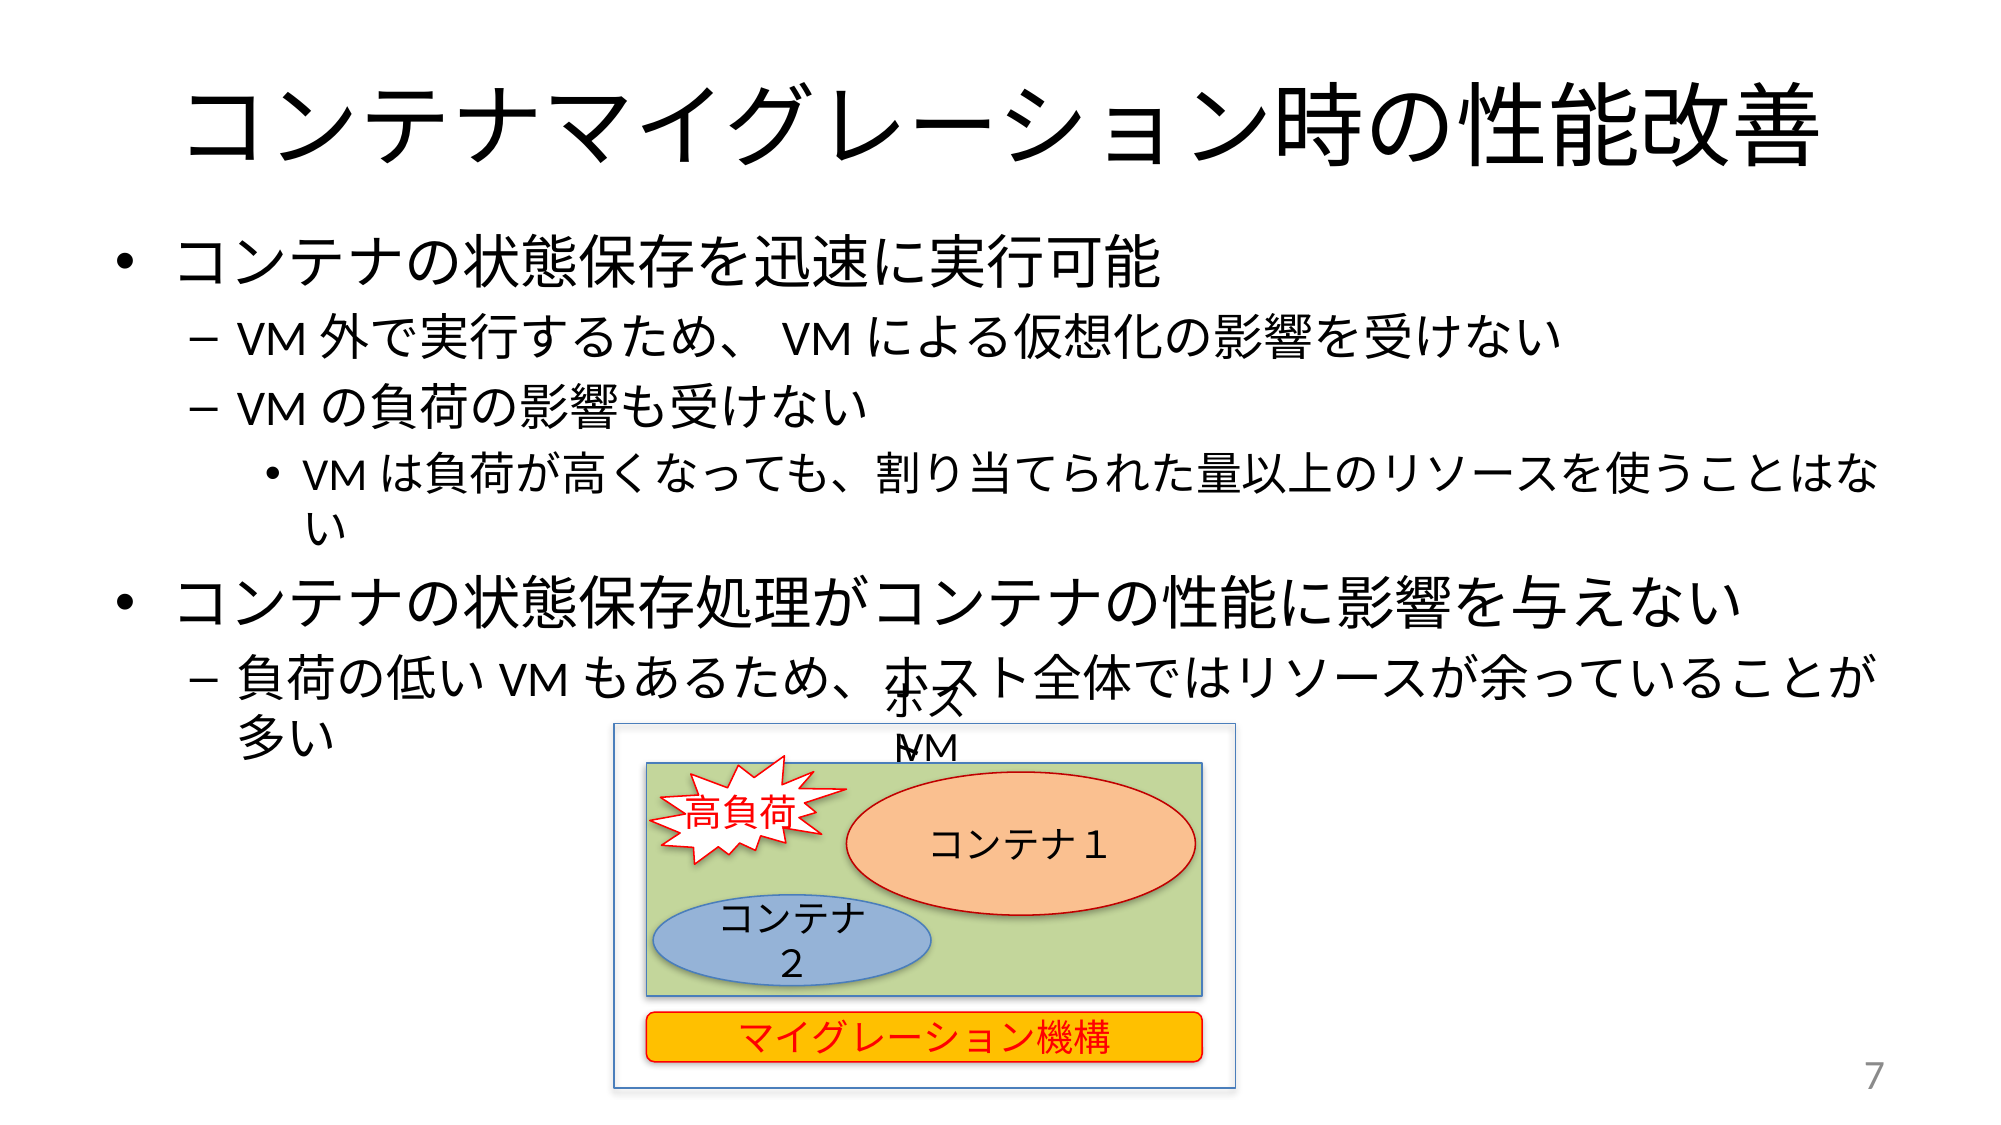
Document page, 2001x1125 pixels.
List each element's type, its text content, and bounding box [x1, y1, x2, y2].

list コンテナの状態保存を迅速に実行可能 VM外で実行するため、VMによる仮想化の影響を受けない VMの負荷の影響も受けない VMは負荷が高くなっても、割り当てられた量以上のリソースを使うことはない コンテナの状態保存処理がコンテナの性能に影響を与えない 負荷の低いVMもあるため、ホスト全体ではリソースが余っていることが多い [99, 218, 1900, 982]
title コンテナマイグレーション時の性能改善 [99, 45, 1900, 201]
text_box [613, 982, 1236, 1089]
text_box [646, 711, 1203, 1063]
slide_number 7 [1433, 1042, 1900, 1103]
text_box ホスト [868, 666, 1010, 710]
